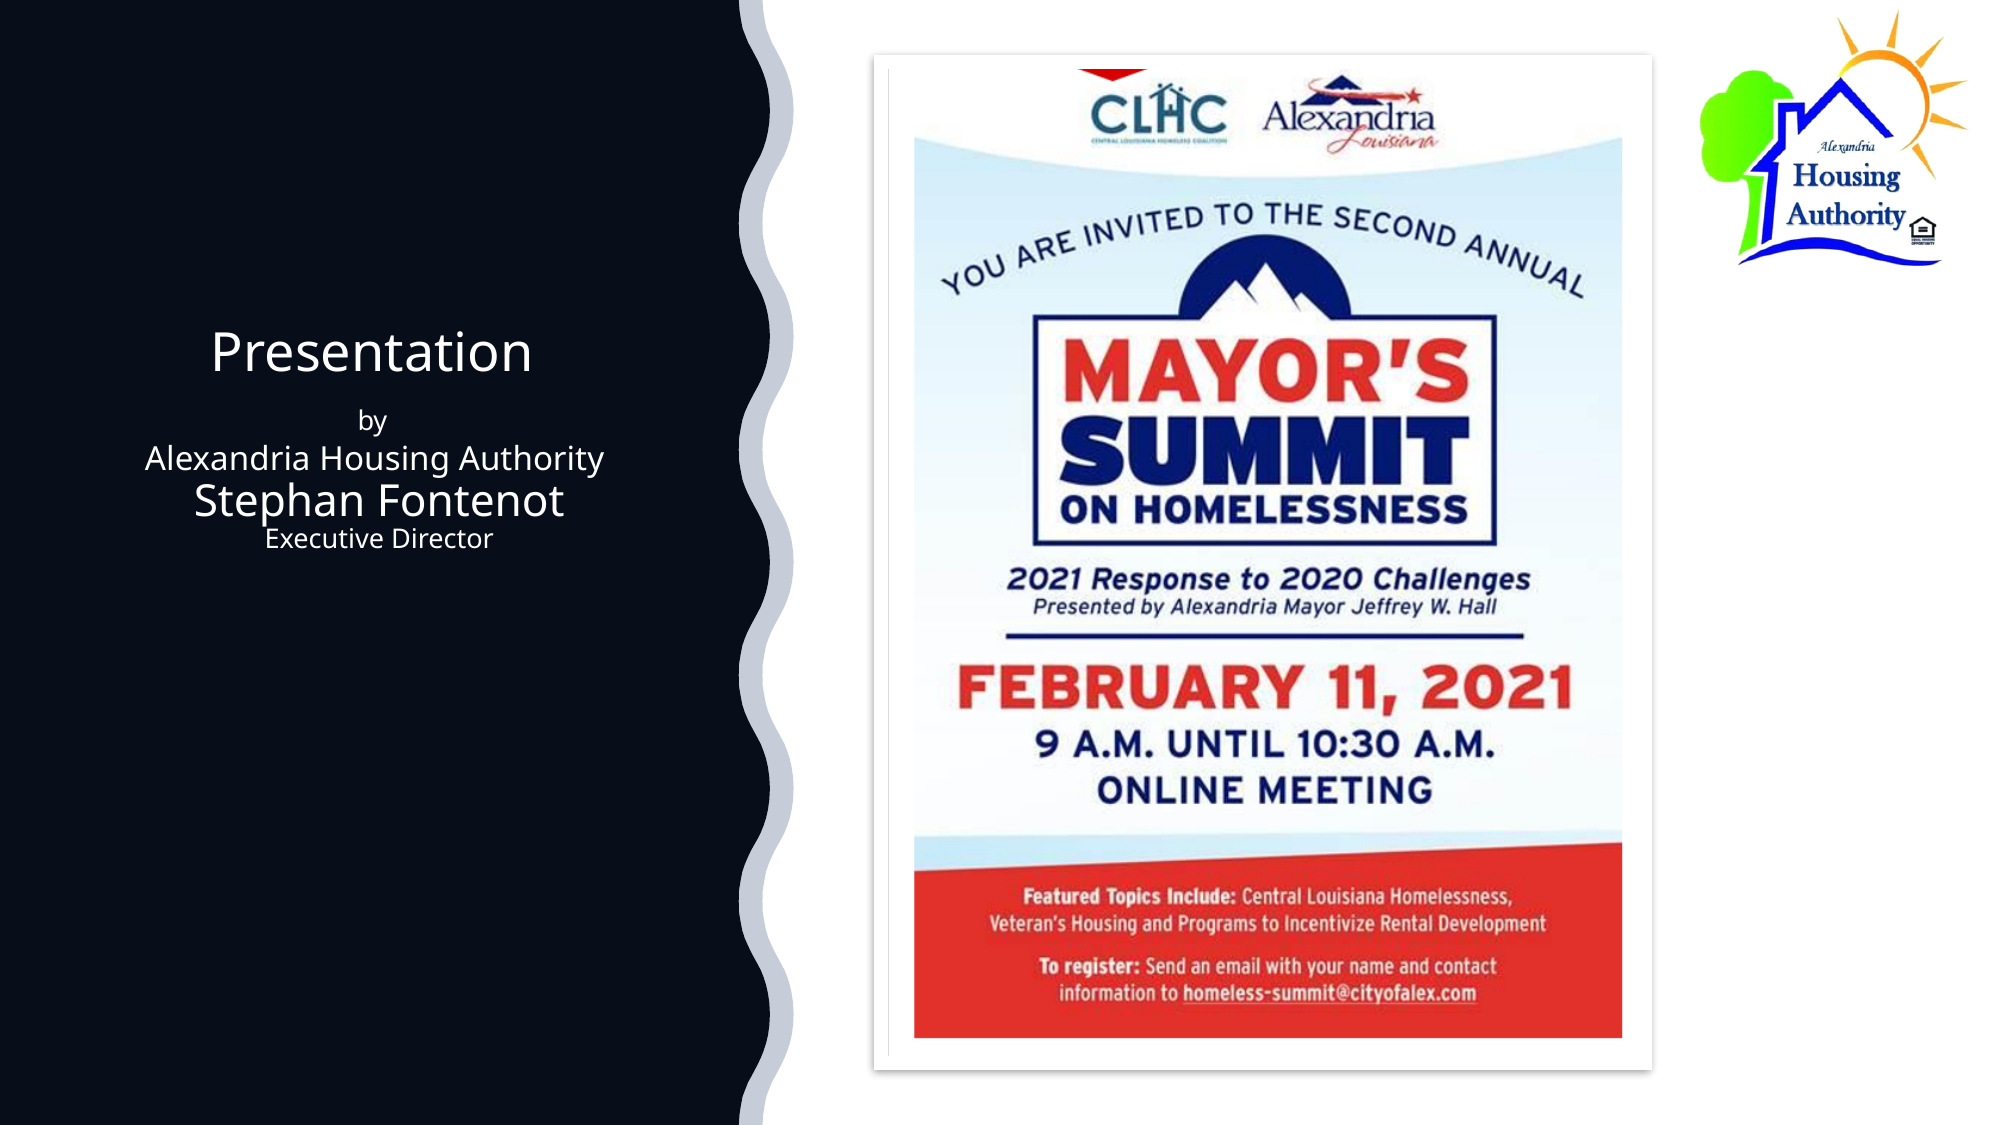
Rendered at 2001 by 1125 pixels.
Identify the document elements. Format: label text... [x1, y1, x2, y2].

picture [888, 69, 1638, 1056]
picture [1694, 3, 1982, 271]
text_box [0, 0, 795, 1125]
title Presentation by Alexandria Housing Authority Stephan Fontenot Executive Director [0, 317, 759, 563]
text_box [764, 0, 2000, 1125]
